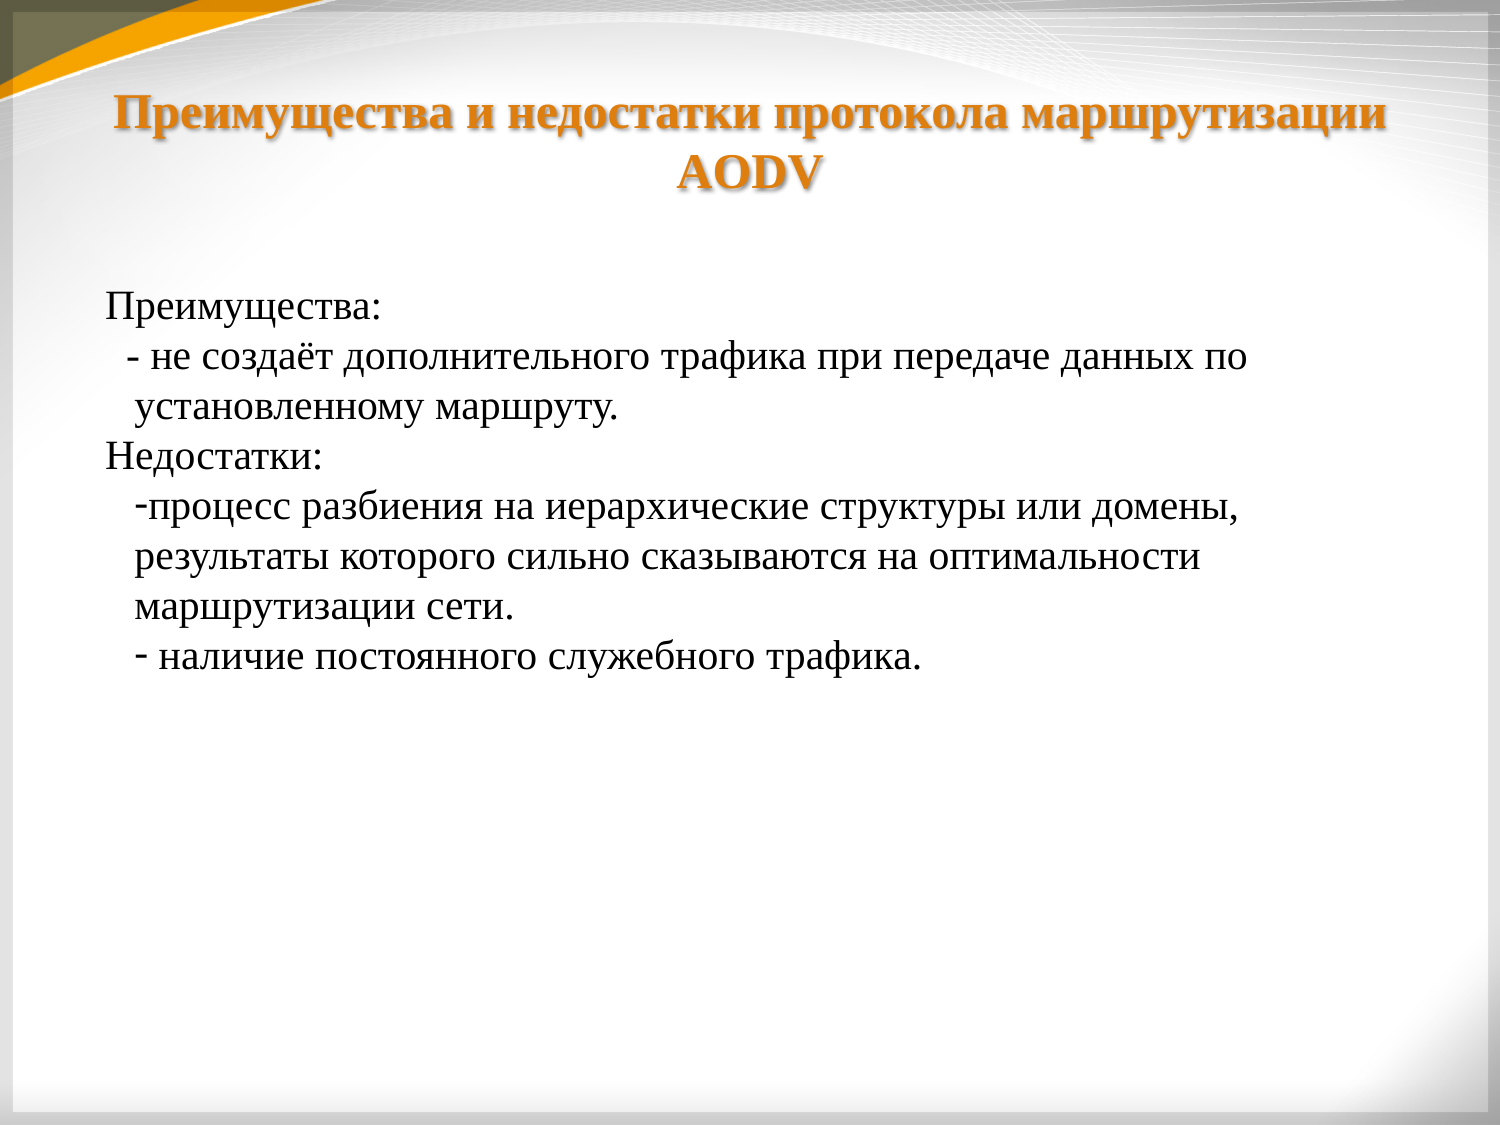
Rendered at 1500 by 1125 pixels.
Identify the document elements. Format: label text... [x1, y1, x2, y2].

title Преимущества и недостатки протокола маршрутизации AODV [75, 45, 1425, 233]
list Преимущества: - не создаёт дополнительного трафика при передаче данных по установленному маршруту. Недостатки: процесс разбиения на иерархические структуры или домены, результаты которого сильно сказываются на оптимальности маршрутизации сети. наличие постоянного служебного трафика. [89, 262, 1440, 1078]
picture [0, 0, 1500, 1125]
